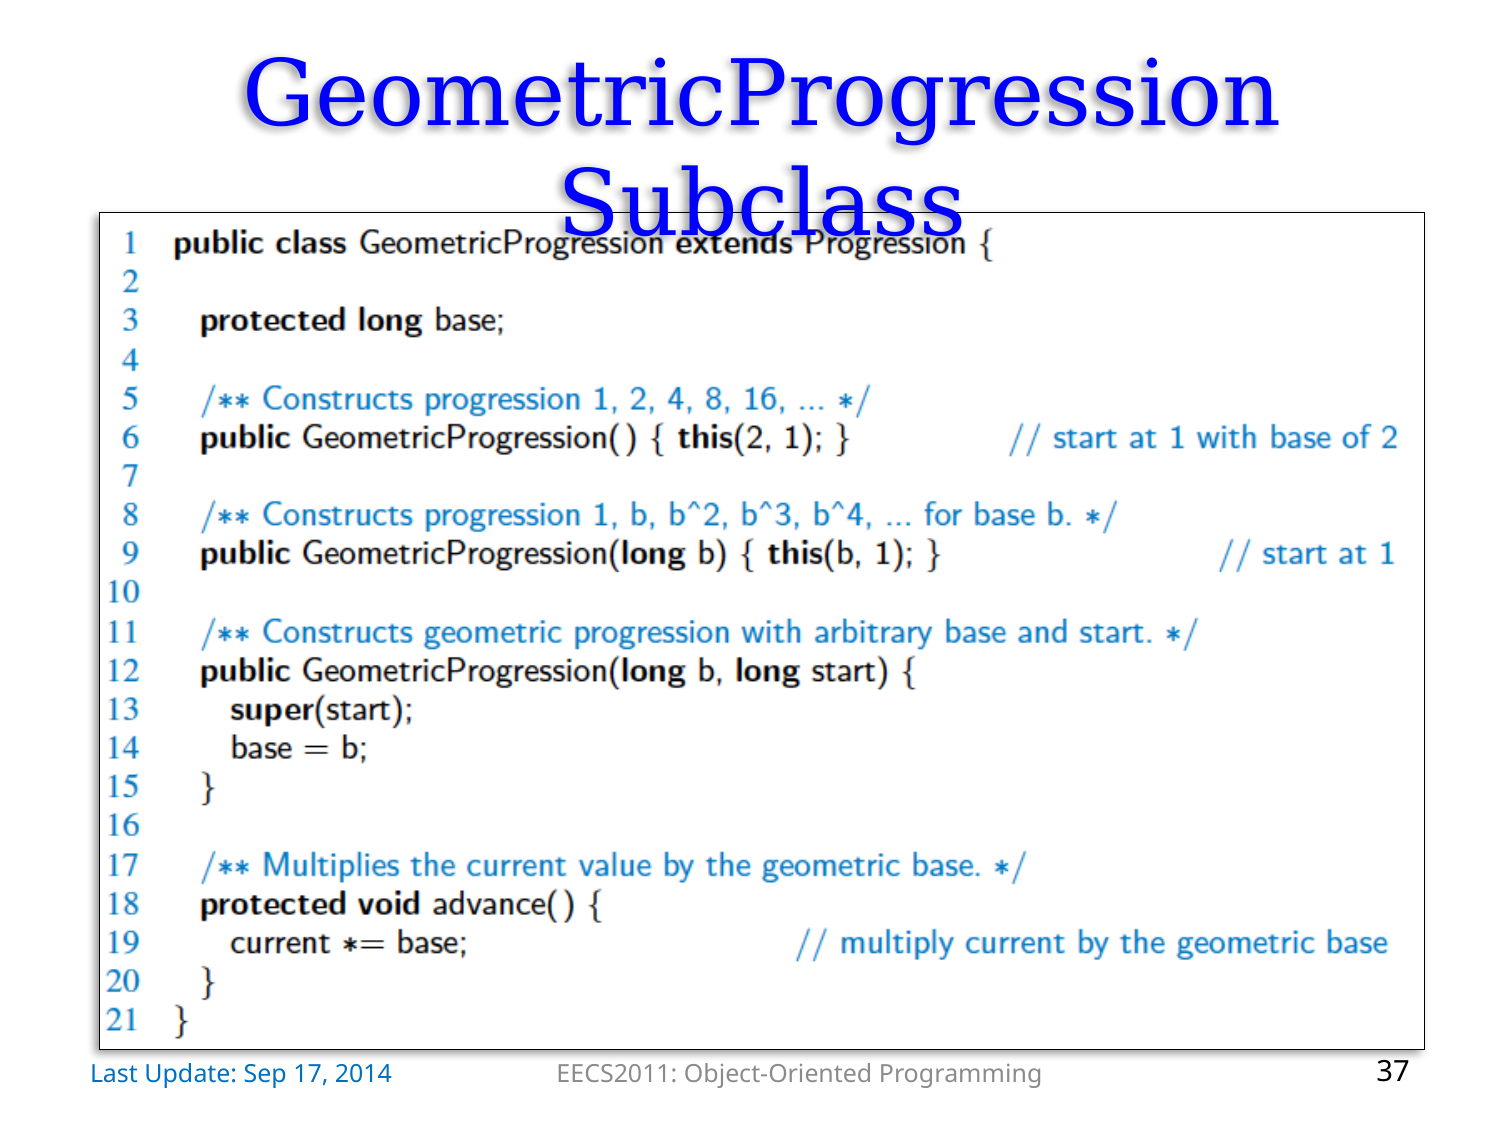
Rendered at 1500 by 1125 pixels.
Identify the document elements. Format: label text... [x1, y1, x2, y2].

slide_number 37 [1074, 1057, 1425, 1103]
footer EECS2011: Object-Oriented Programming [512, 1059, 1074, 1103]
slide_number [75, 1042, 425, 1103]
title GeometricProgression Subclass [99, 50, 1425, 211]
picture [99, 212, 1426, 1051]
